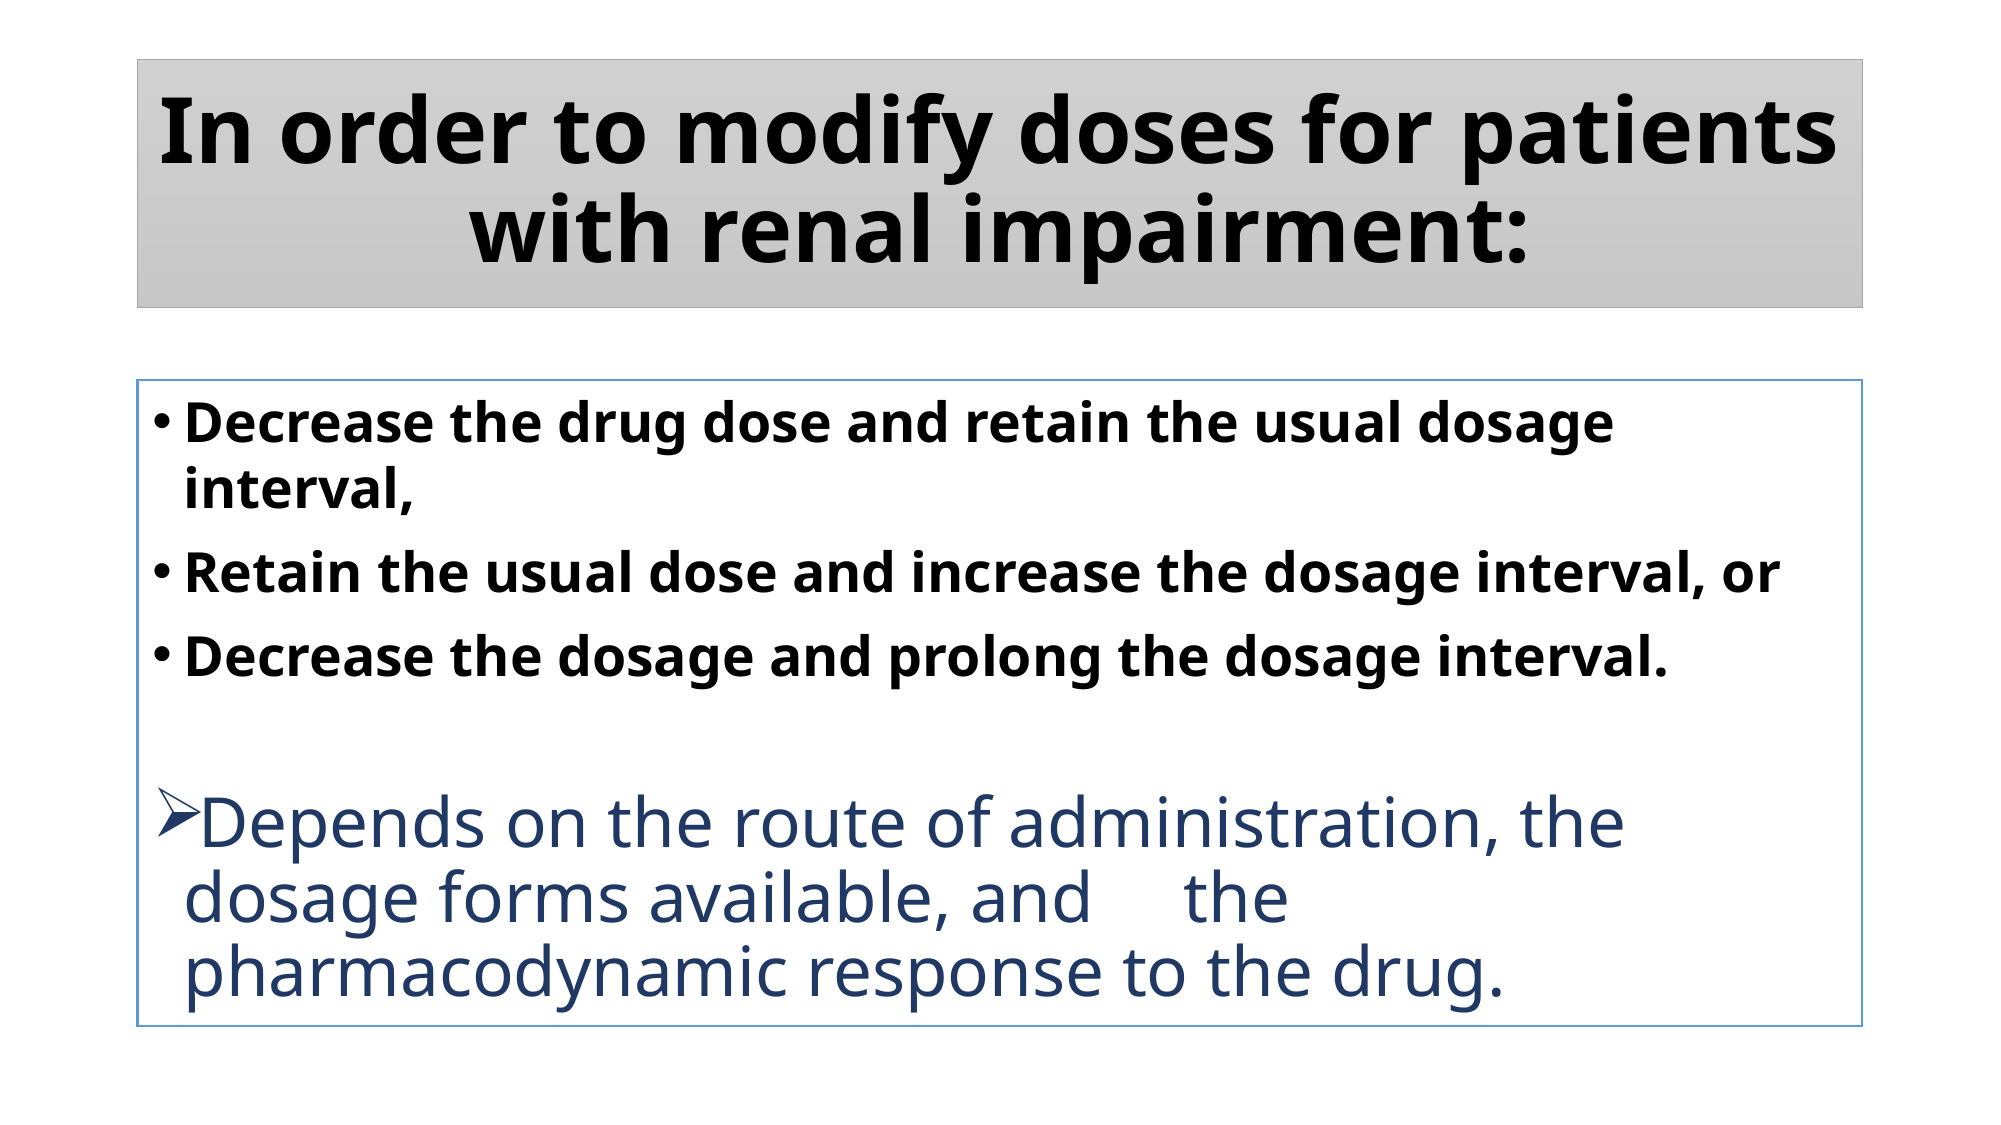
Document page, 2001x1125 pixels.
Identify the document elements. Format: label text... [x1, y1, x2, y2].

list Decrease the drug dose and retain the usual dosage interval, Retain the usual dose and increase the dosage interval, or Decrease the dosage and prolong the dosage interval. Depends on the route of administration, the dosage forms available, and the pharmacodynamic response to the drug. [136, 379, 1863, 1027]
title In order to modify doses for patients with renal impairment: [137, 59, 1863, 308]
